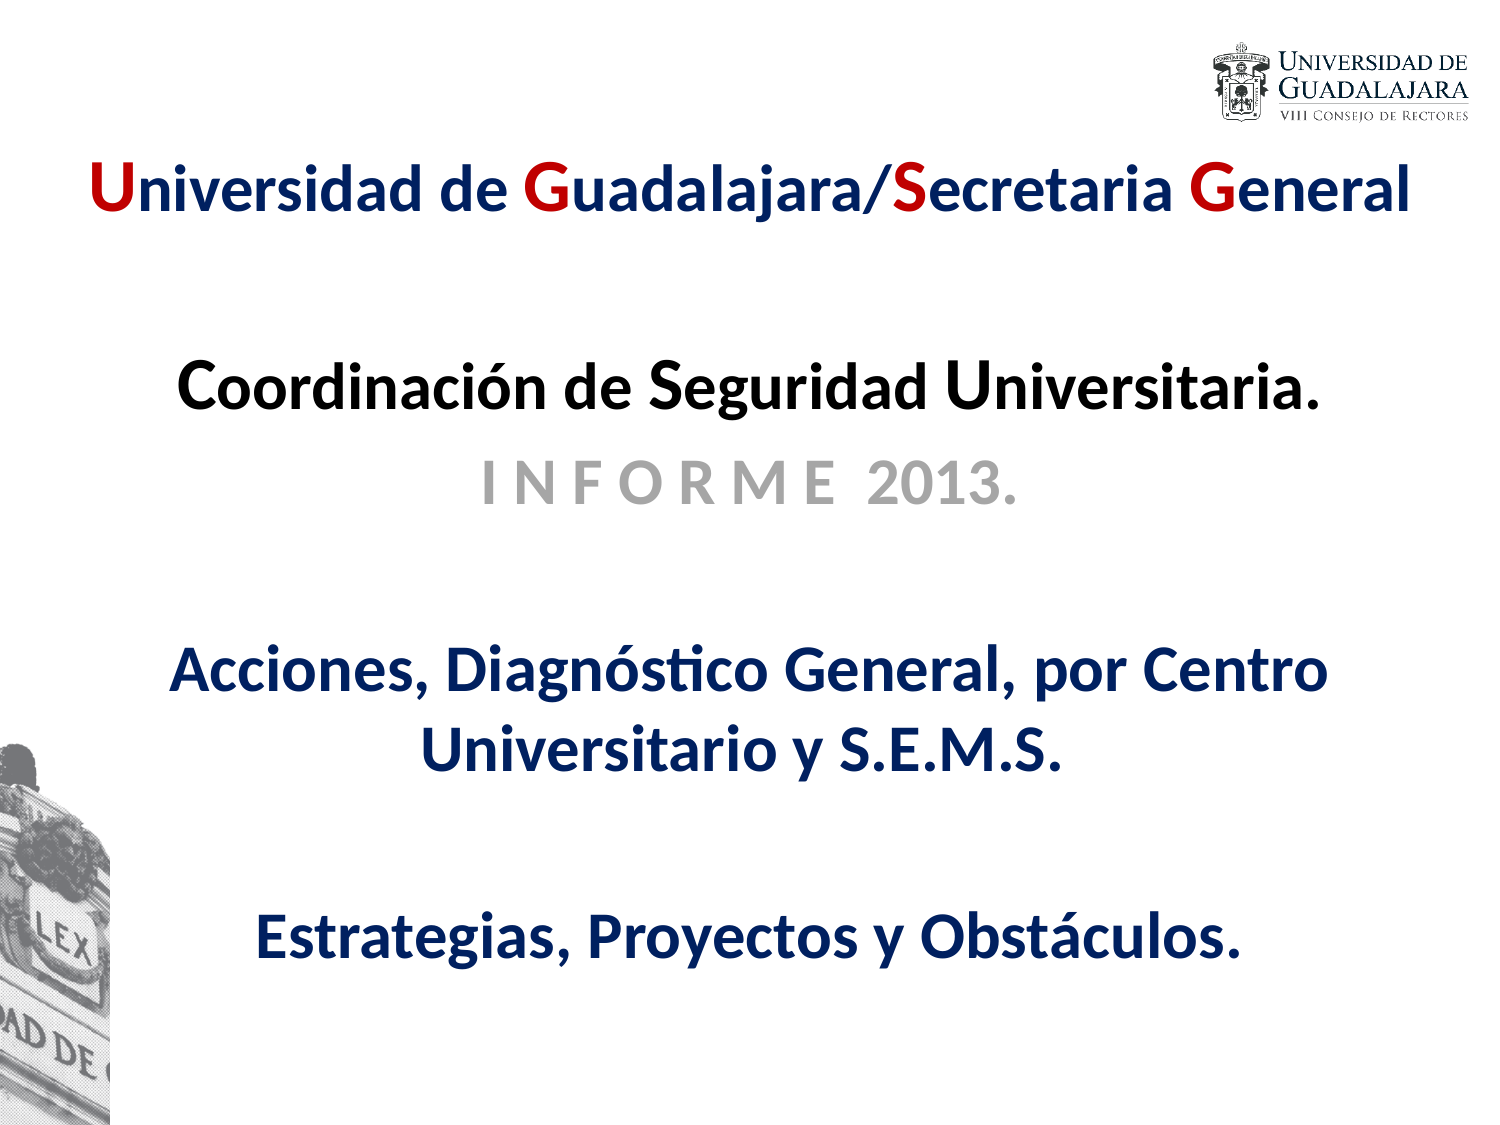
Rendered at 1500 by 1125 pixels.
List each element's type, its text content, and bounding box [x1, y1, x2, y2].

list Universidad de Guadalajara/Secretaria General Coordinación de Seguridad Universitaria. I N F O R M E 2013. Acciones, Diagnóstico General, por Centro Universitario y S.E.M.S. Estrategias, Proyectos y Obstáculos. [29, 128, 1471, 1086]
picture [0, 656, 111, 1125]
picture [1211, 40, 1471, 126]
